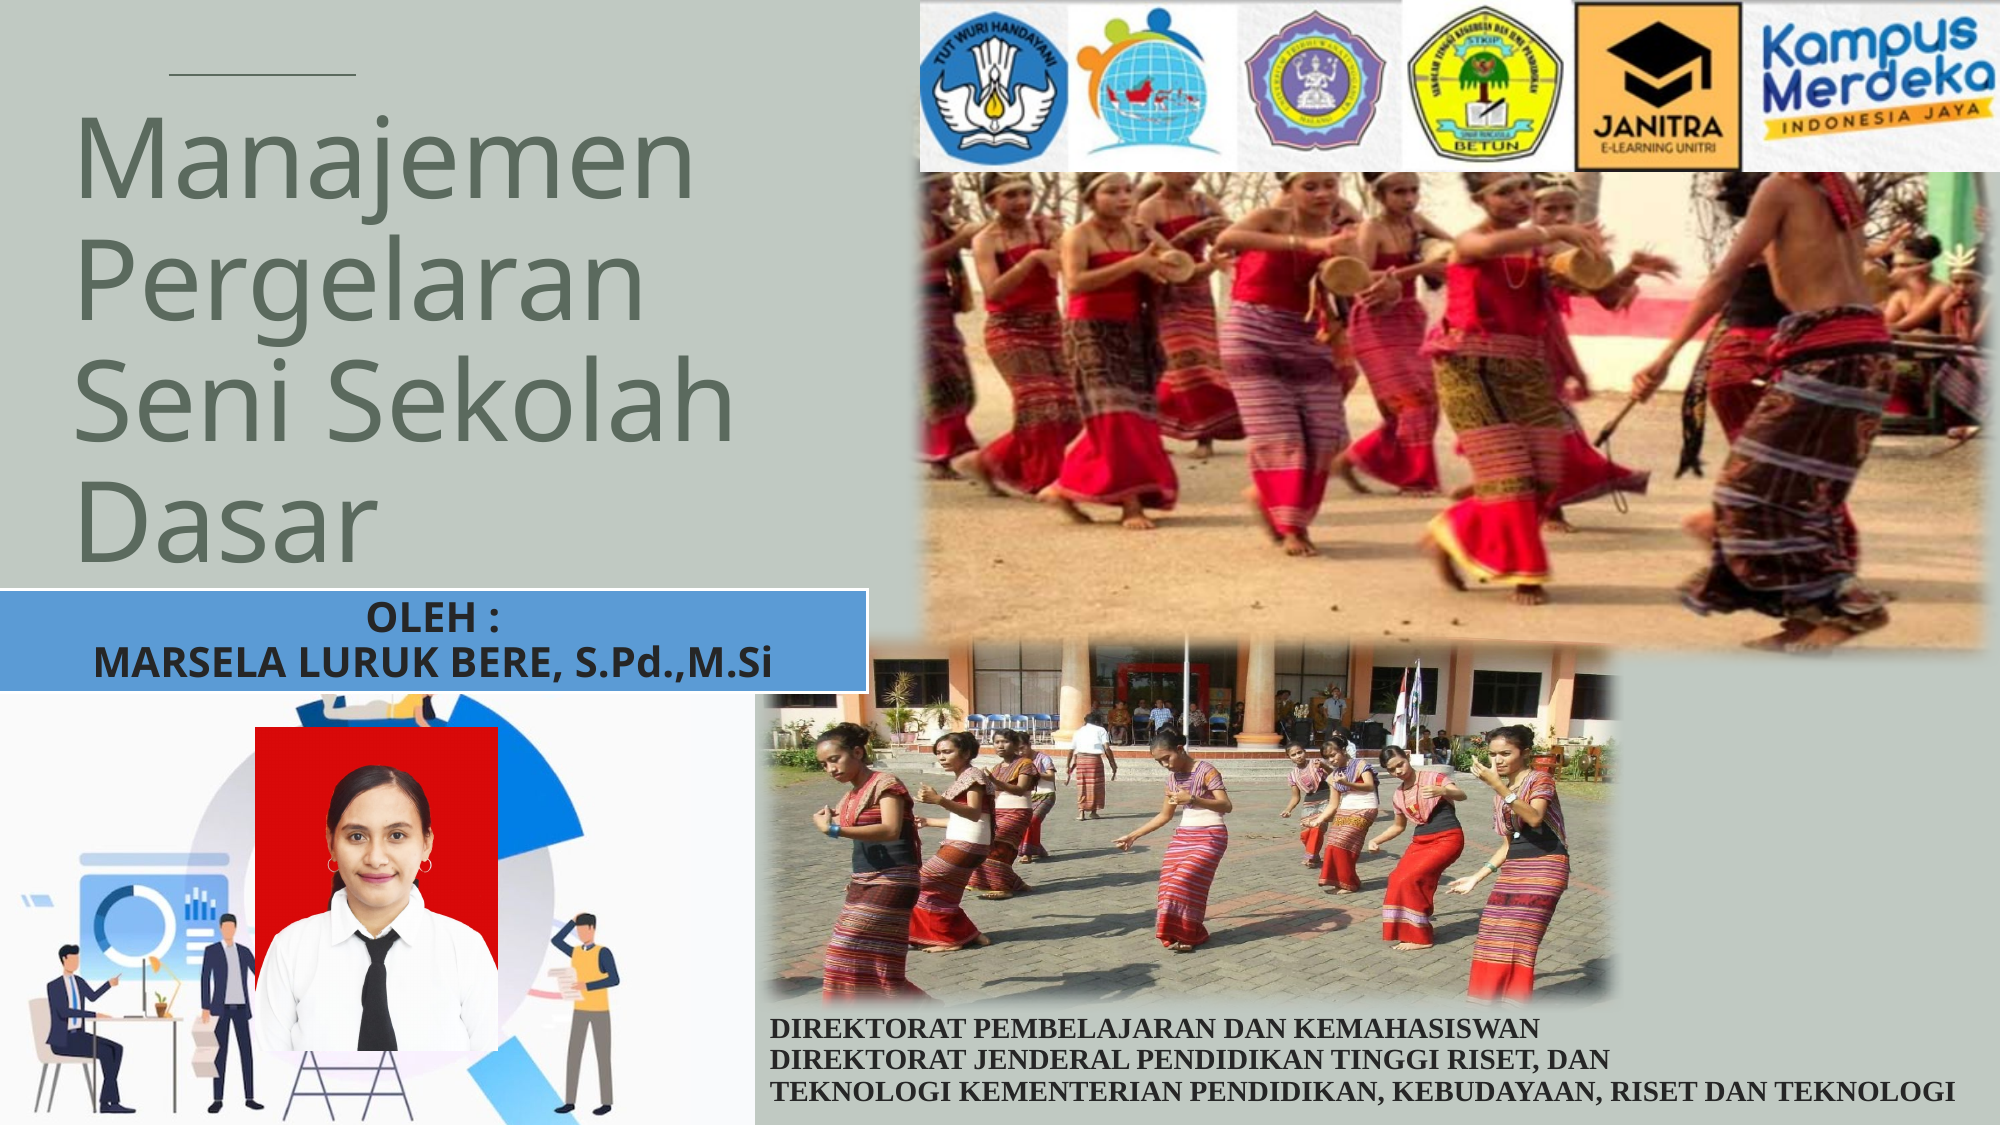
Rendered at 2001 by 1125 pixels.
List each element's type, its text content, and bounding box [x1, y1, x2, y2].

text_box OLEH : MARSELA LURUK BERE, S.Pd.,M.Si [0, 588, 869, 627]
title Manajemen Pergelaran Seni Sekolah Dasar [56, 93, 906, 462]
picture [0, 0, 2000, 1125]
text_box DIREKTORAT PEMBELAJARAN DAN KEMAHASISWAN DIREKTORAT JENDERAL PENDIDIKAN TINGGI RISET, DAN TEKNOLOGI KEMENTERIAN PENDIDIKAN, KEBUDAYAAN, RISET DAN TEKNOLOGI [755, 1005, 2000, 1125]
